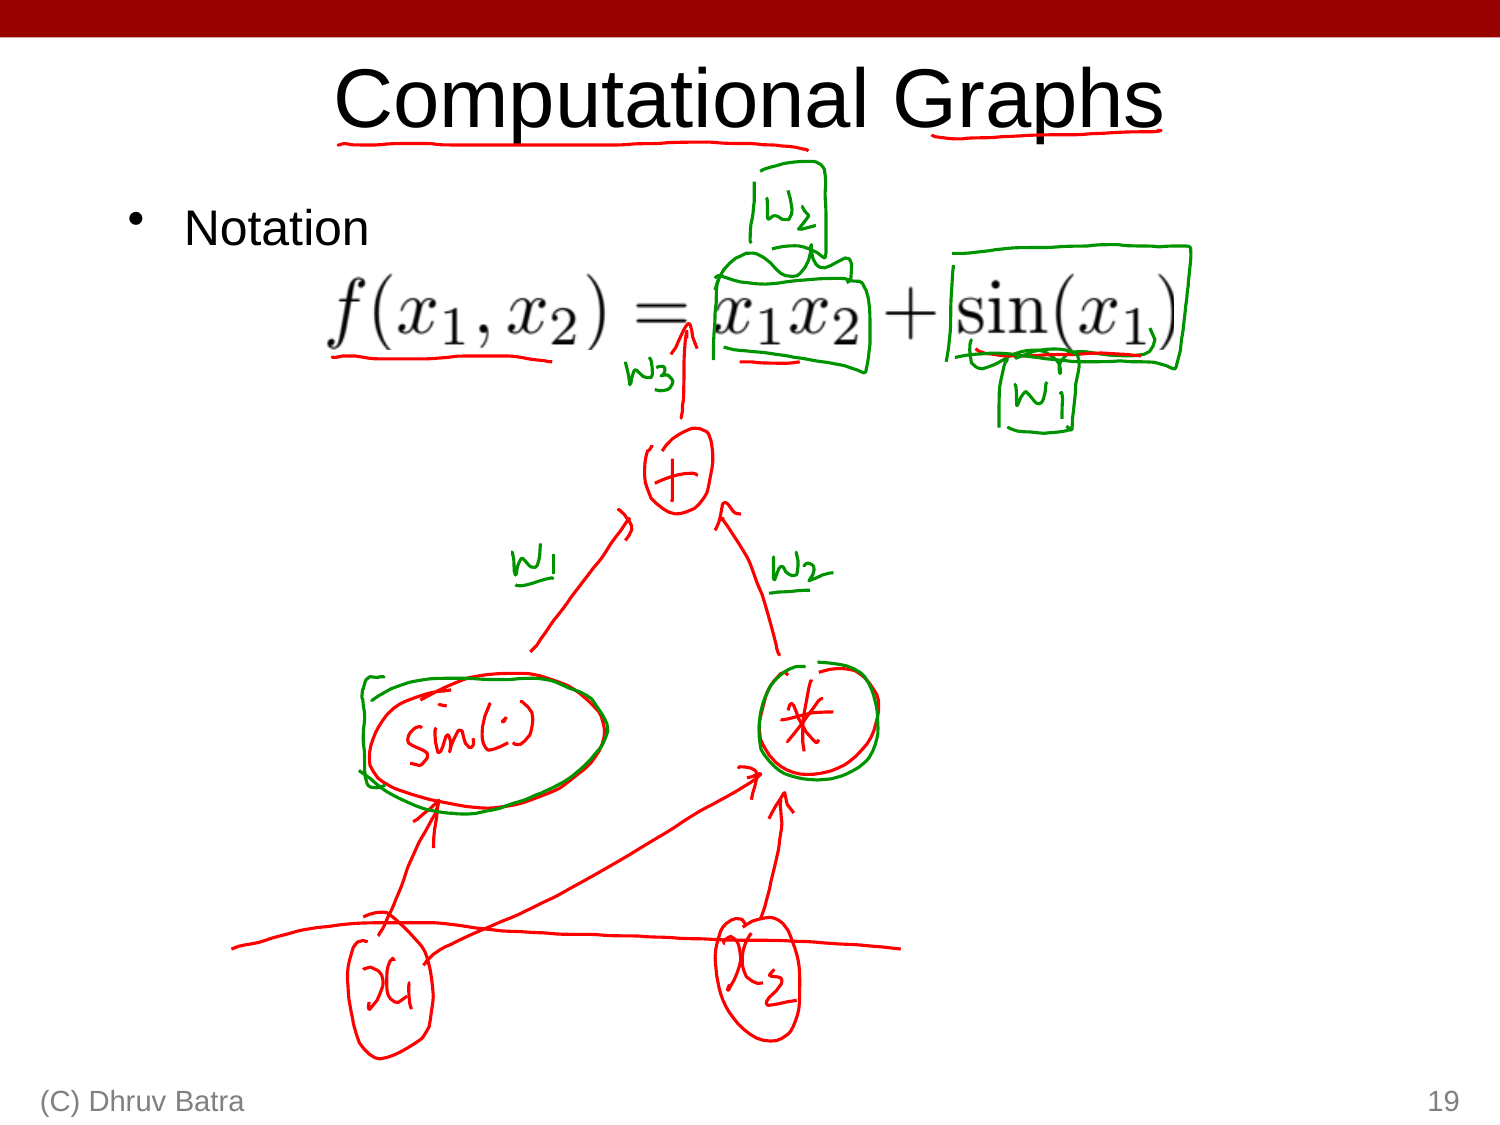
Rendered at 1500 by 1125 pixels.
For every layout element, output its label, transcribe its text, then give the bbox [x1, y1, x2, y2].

picture [325, 272, 713, 351]
text_box [347, 950, 434, 1059]
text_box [723, 932, 798, 1006]
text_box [369, 823, 605, 937]
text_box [358, 676, 609, 815]
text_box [363, 957, 412, 1010]
text_box [731, 1012, 799, 1042]
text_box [787, 551, 834, 582]
text_box [931, 130, 1161, 139]
title Computational Graphs [112, 37, 1388, 151]
text_box [338, 142, 809, 151]
list Notation [112, 187, 1388, 1051]
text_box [529, 323, 781, 656]
text_box [231, 922, 417, 950]
text_box [794, 662, 850, 667]
picture [871, 272, 945, 351]
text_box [945, 244, 1192, 431]
footer (C) Dhruv Batra [24, 1049, 501, 1125]
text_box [713, 161, 871, 374]
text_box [510, 543, 524, 576]
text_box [423, 668, 879, 966]
slide_number 19 [1162, 1049, 1476, 1125]
